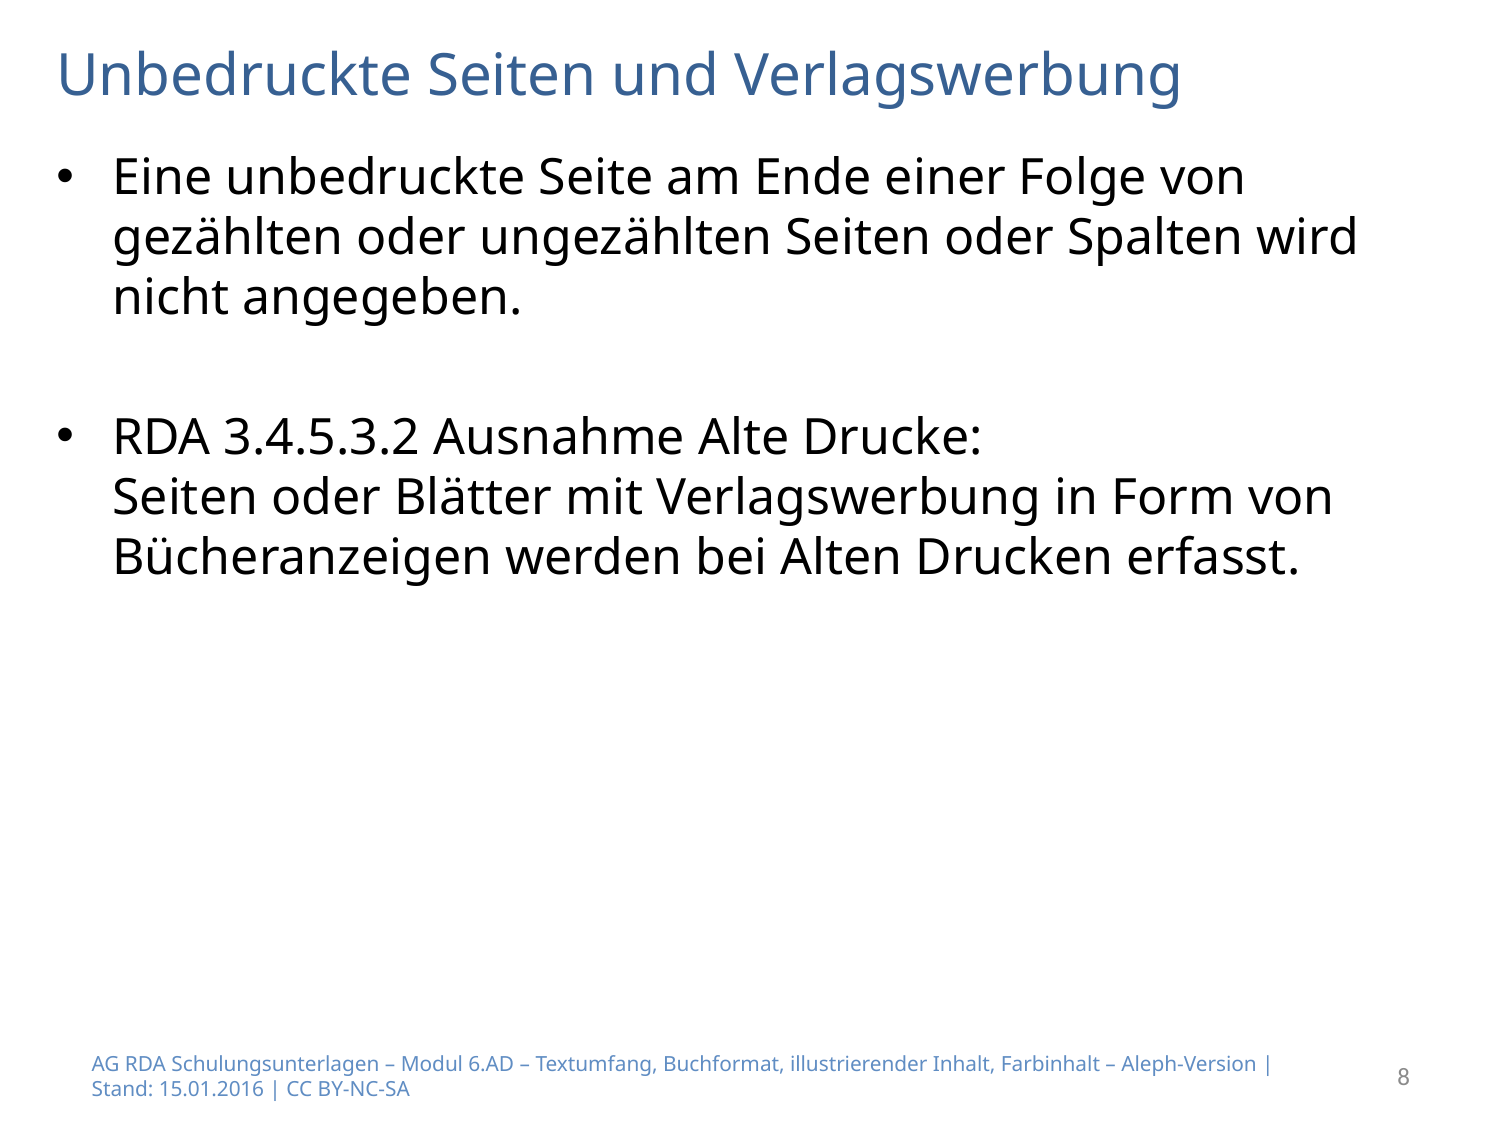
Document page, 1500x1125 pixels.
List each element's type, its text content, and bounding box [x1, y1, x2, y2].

slide_number 8 [1187, 1045, 1425, 1106]
list Eine unbedruckte Seite am Ende einer Folge von gezählten oder ungezählten Seiten oder Spalten wird nicht angegeben. RDA 3.4.5.3.2 Ausnahme Alte Drucke: Seiten oder Blätter mit Verlagswerbung in Form von Bücheranzeigen werden bei Alten Drucken erfasst. [41, 137, 1459, 1035]
title Unbedruckte Seiten und Verlagswerbung [41, 30, 1459, 114]
footer AG RDA Schulungsunterlagen – Modul 6.AD – Textumfang, Buchformat, illustrierender Inhalt, Farbinhalt – Aleph-Version | Stand: 15.01.2016 | CC BY-NC-SA [76, 1045, 1187, 1106]
